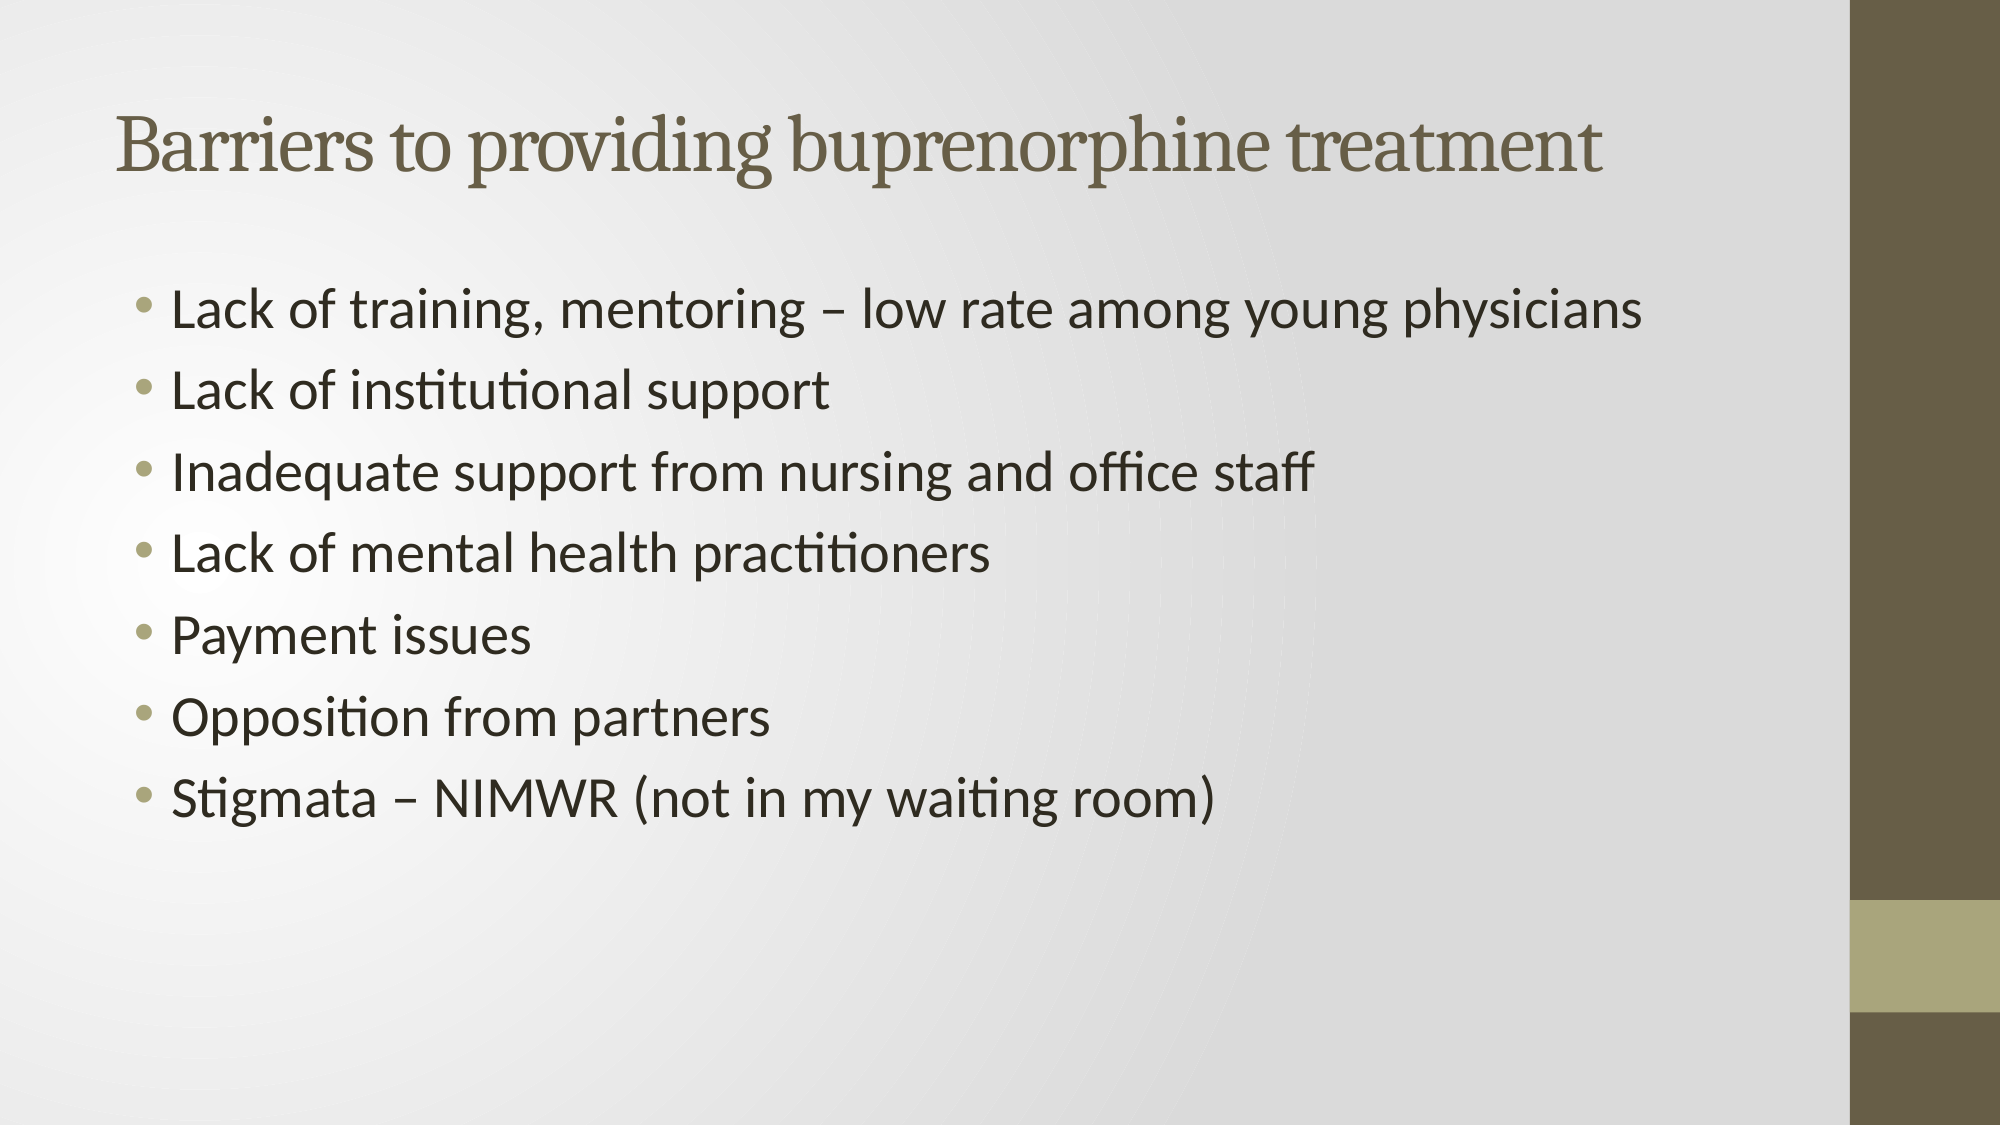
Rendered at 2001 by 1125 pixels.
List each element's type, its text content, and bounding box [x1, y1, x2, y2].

title Barriers to providing buprenorphine treatment [99, 45, 1767, 233]
list Lack of training, mentoring – low rate among young physicians Lack of institutional support Inadequate support from nursing and office staff Lack of mental health practitioners Payment issues Opposition from partners Stigmata – NIMWR (not in my waiting room) [99, 262, 1767, 1050]
